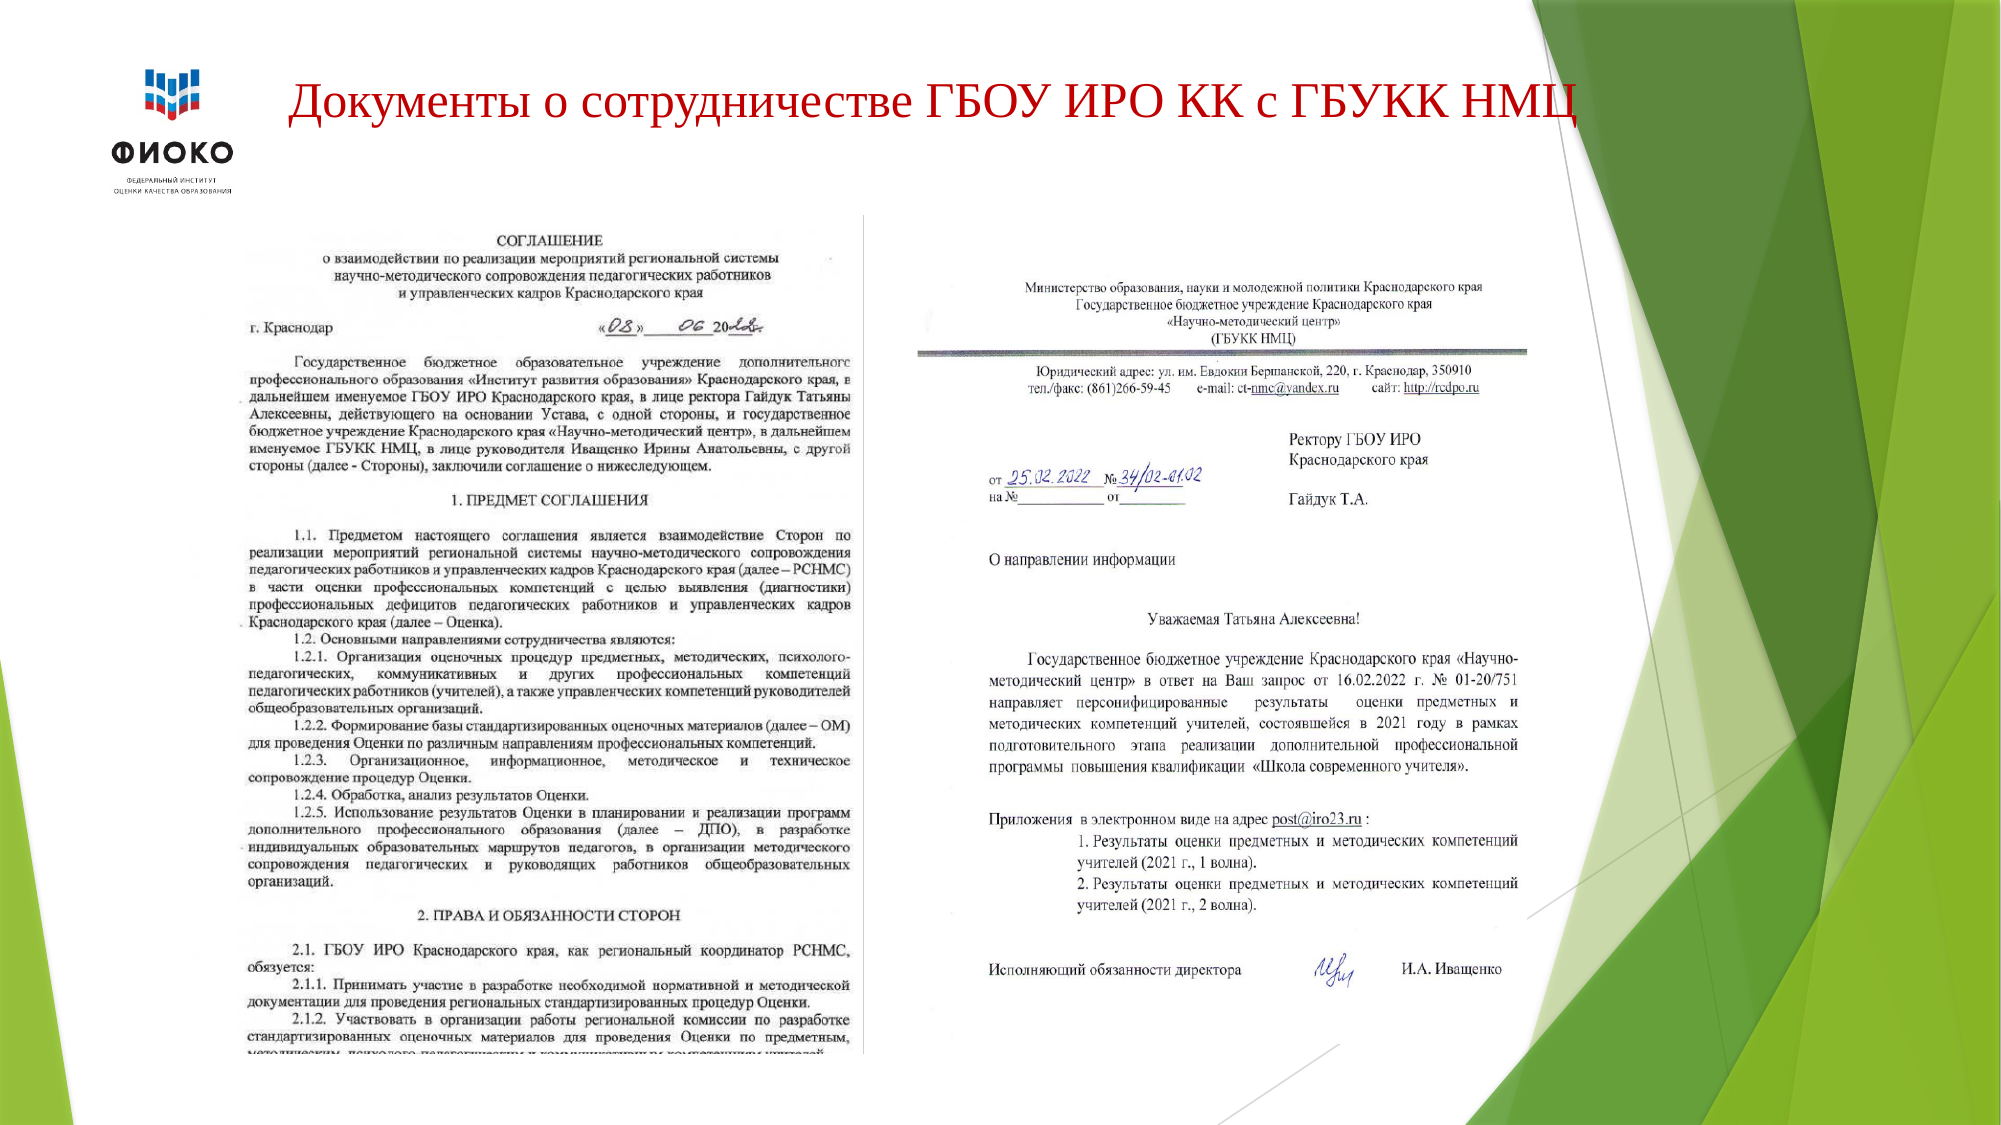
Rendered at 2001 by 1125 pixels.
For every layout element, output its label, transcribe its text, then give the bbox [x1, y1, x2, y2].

title Документы о сотрудничестве ГБОУ ИРО КК с ГБУКК НМЦ [275, 60, 1728, 172]
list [917, 244, 1528, 1045]
picture [70, 58, 865, 1055]
